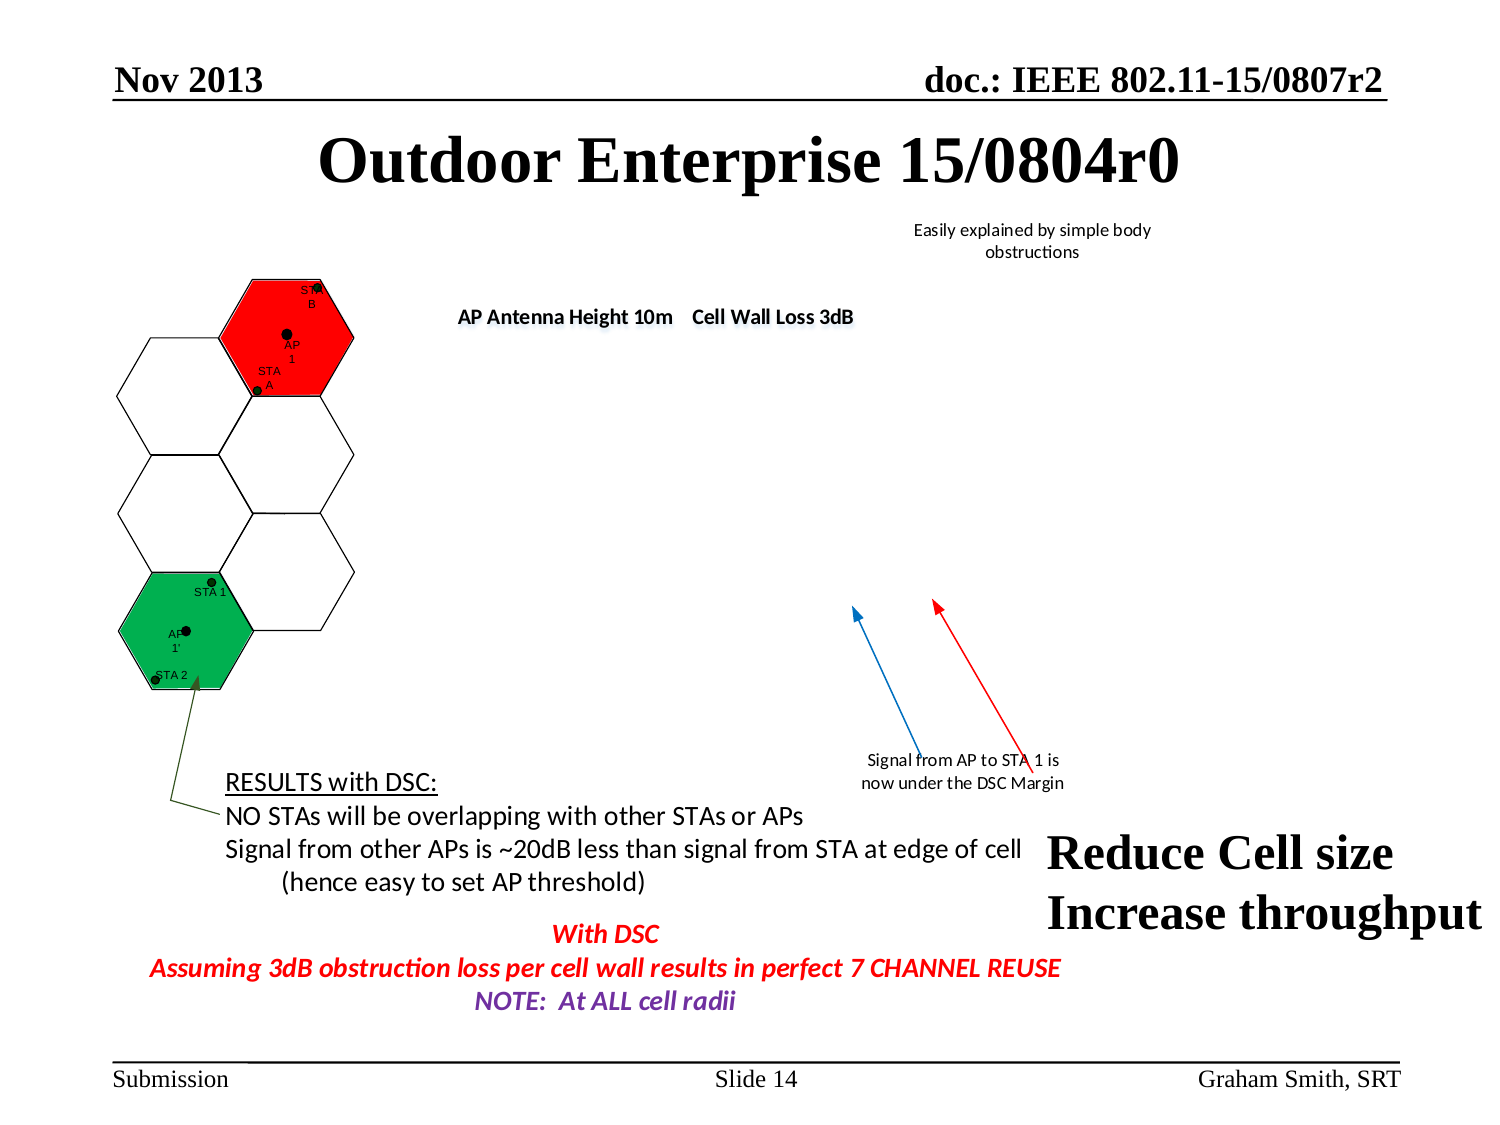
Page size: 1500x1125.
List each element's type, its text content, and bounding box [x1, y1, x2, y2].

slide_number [114, 54, 286, 101]
slide_number Slide 14 [712, 1061, 800, 1093]
picture [114, 212, 1165, 1033]
text_box Reduce Cell size Increase throughput [1168, 812, 1498, 948]
footer Graham Smith, SRT [1195, 1061, 1402, 1093]
title Outdoor Enterprise 15/0804r0 [112, 112, 1388, 200]
